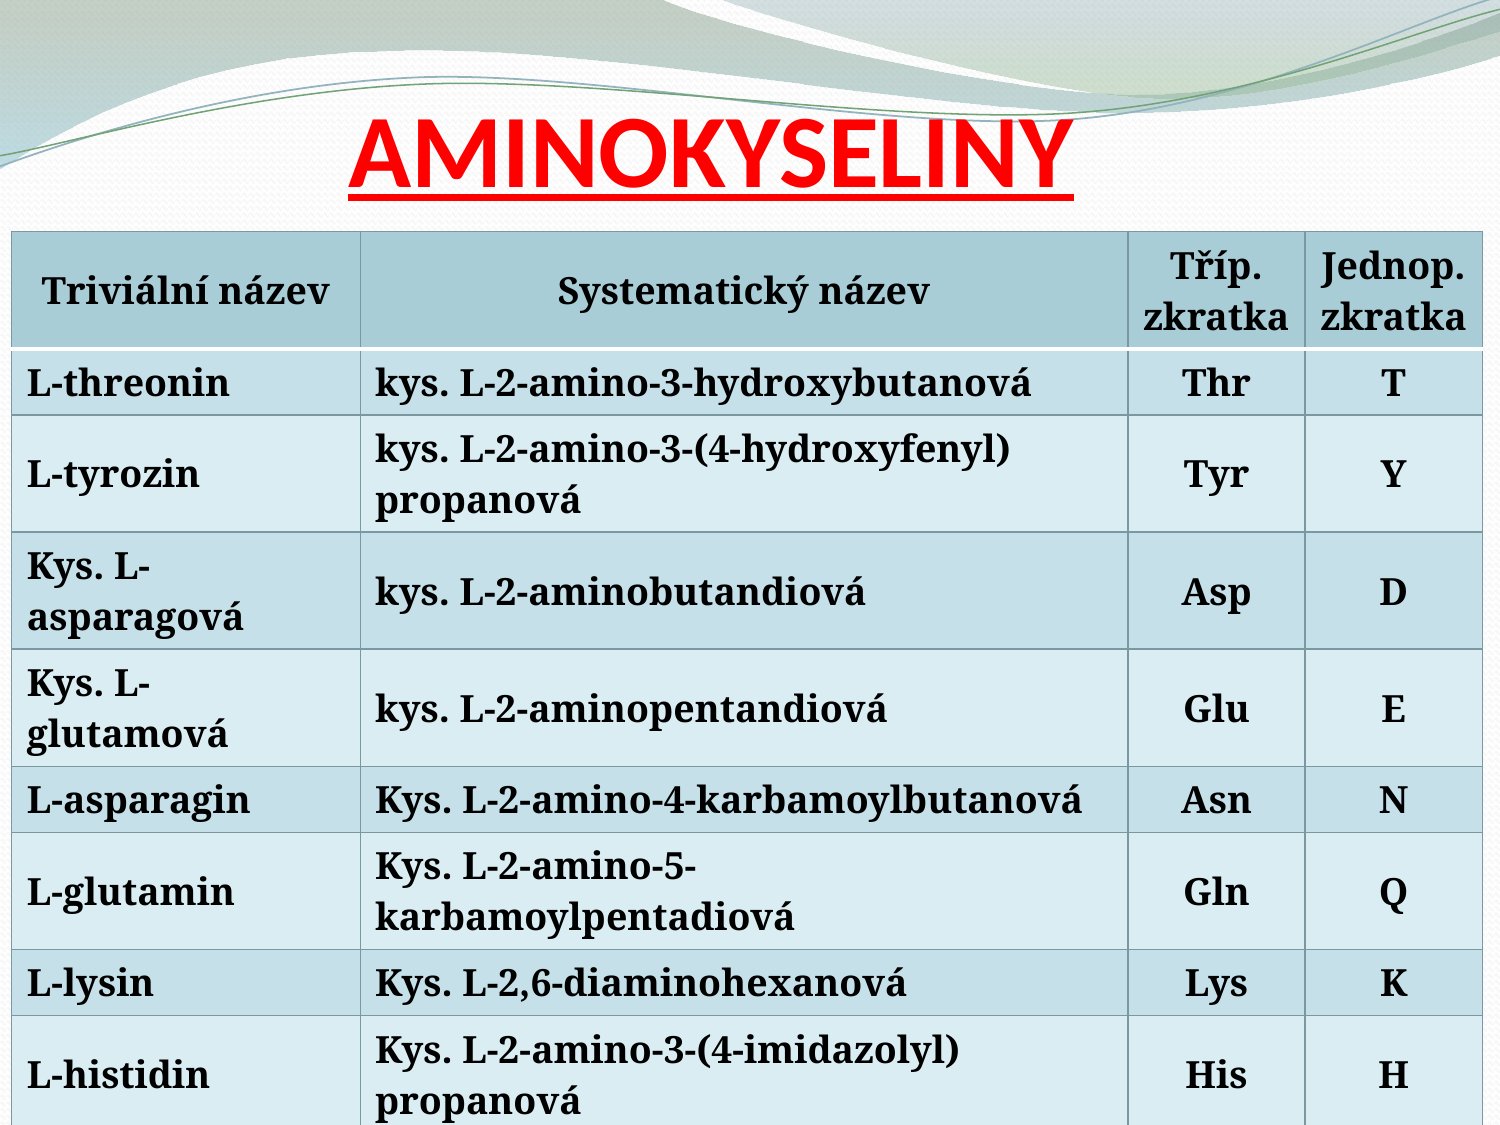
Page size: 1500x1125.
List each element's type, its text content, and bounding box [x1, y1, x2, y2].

table_cell L-histidin [12, 1016, 360, 1125]
table_header Systematický název [361, 232, 1127, 347]
table_cell L-glutamin [12, 833, 360, 949]
table_cell H [1306, 1016, 1482, 1125]
table_cell L-threonin [12, 351, 360, 414]
table_header Jednop. zkratka [1306, 232, 1482, 347]
table_cell kys. L-2-aminopentandiová [361, 650, 1127, 766]
title AMINOKYSELINY [348, 66, 1118, 209]
table_cell Asn [1129, 767, 1304, 832]
table_cell Kys. L-asparagová [12, 533, 360, 648]
table_cell Thr [1129, 351, 1304, 414]
table_header Triviální název [12, 232, 360, 347]
table_cell kys. L-2-amino-3-hydroxybutanová [361, 351, 1127, 414]
table_cell L-asparagin [12, 767, 360, 832]
table_cell kys. L-2-amino-3-(4-hydroxyfenyl) propanová [361, 416, 1127, 531]
table_cell Kys. L-2-amino-4-karbamoylbutanová [361, 767, 1127, 832]
table_cell Kys. L-2-amino-5-karbamoylpentadiová [361, 833, 1127, 949]
table_cell Tyr [1129, 416, 1304, 531]
table_cell E [1306, 650, 1482, 766]
table_cell His [1129, 1016, 1304, 1125]
table_cell N [1306, 767, 1482, 832]
table_cell kys. L-2-aminobutandiová [361, 533, 1127, 648]
table_header Tříp. zkratka [1129, 232, 1304, 347]
table_cell Gln [1129, 833, 1304, 949]
table_cell L-lysin [12, 950, 360, 1015]
table_cell T [1306, 351, 1482, 414]
table_cell Y [1306, 416, 1482, 531]
table_cell Asp [1129, 533, 1304, 648]
table_cell Kys. L-2-amino-3-(4-imidazolyl) propanová [361, 1016, 1127, 1125]
table_cell Kys. L-2,6-diaminohexanová [361, 950, 1127, 1015]
table_cell K [1306, 950, 1482, 1015]
table_cell D [1306, 533, 1482, 648]
table_cell L-tyrozin [12, 416, 360, 531]
table_cell Kys. L-glutamová [12, 650, 360, 766]
table_cell Glu [1129, 650, 1304, 766]
table_cell Lys [1129, 950, 1304, 1015]
table_cell Q [1306, 833, 1482, 949]
